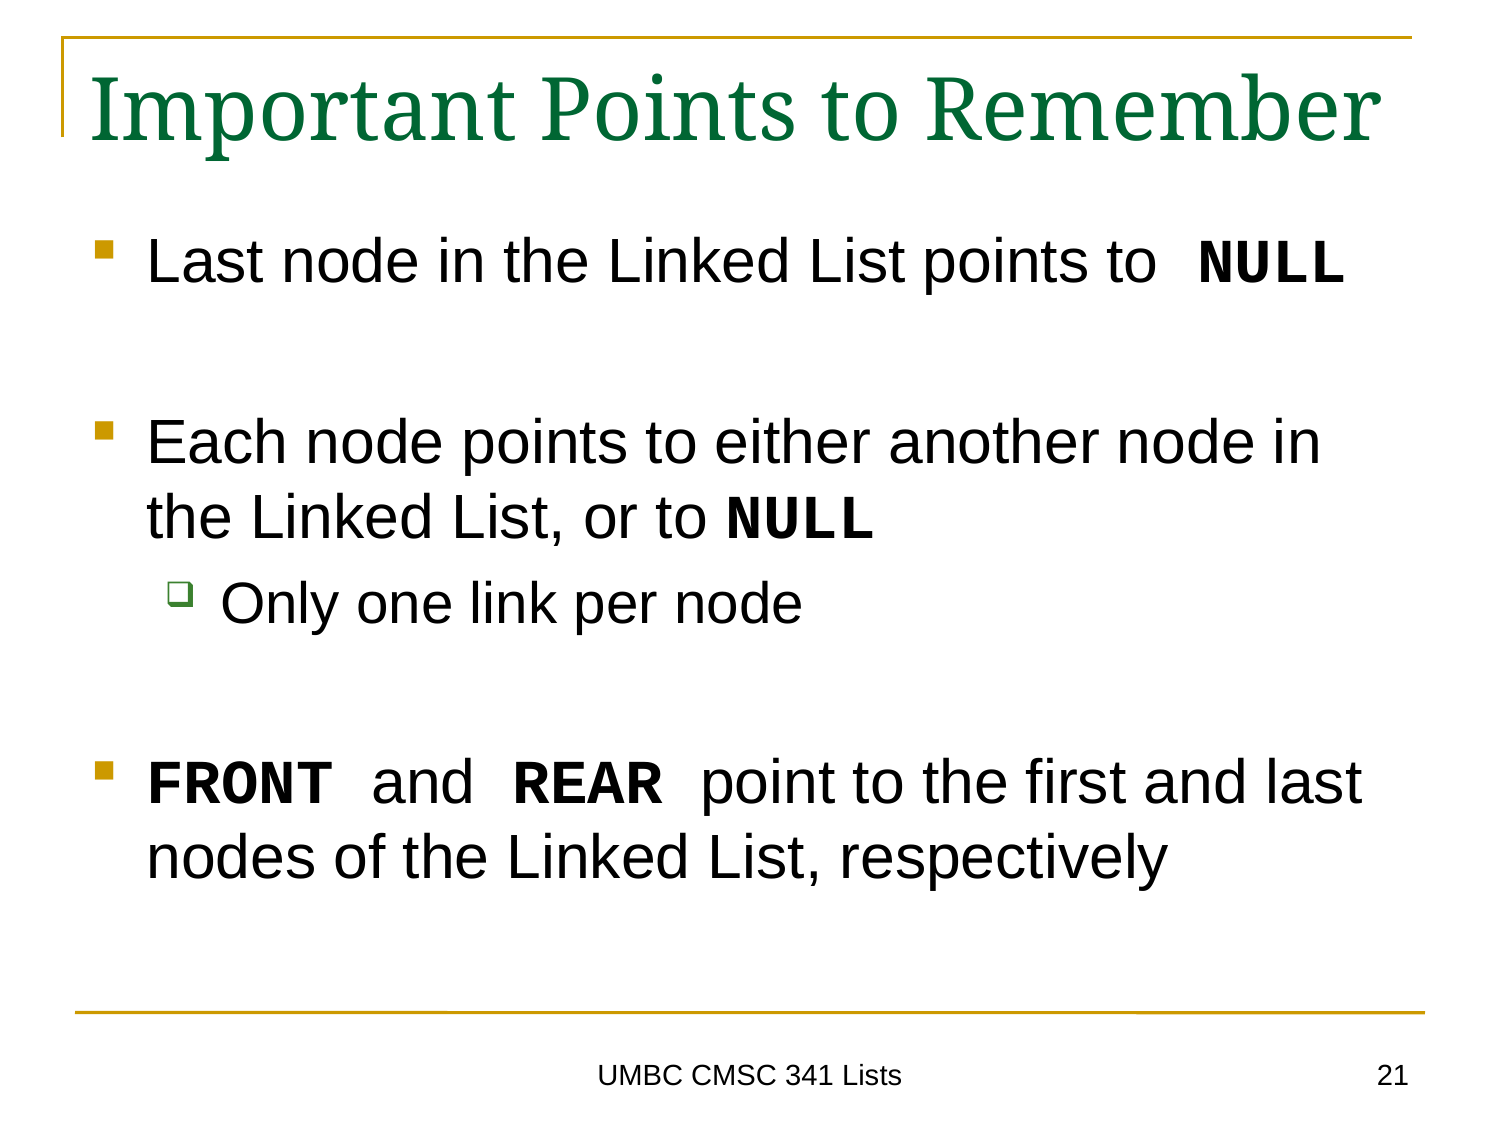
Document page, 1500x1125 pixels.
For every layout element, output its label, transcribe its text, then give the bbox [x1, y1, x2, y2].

footer UMBC CMSC 341 Lists [262, 1024, 1238, 1100]
list Last node in the Linked List points to NULL Each node points to either another node in the Linked List, or to NULL Only one link per node FRONT and REAR point to the first and last nodes of the Linked List, respectively [75, 212, 1425, 1005]
slide_number 21 [1074, 1023, 1425, 1099]
title Important Points to Remember [75, 45, 1425, 212]
